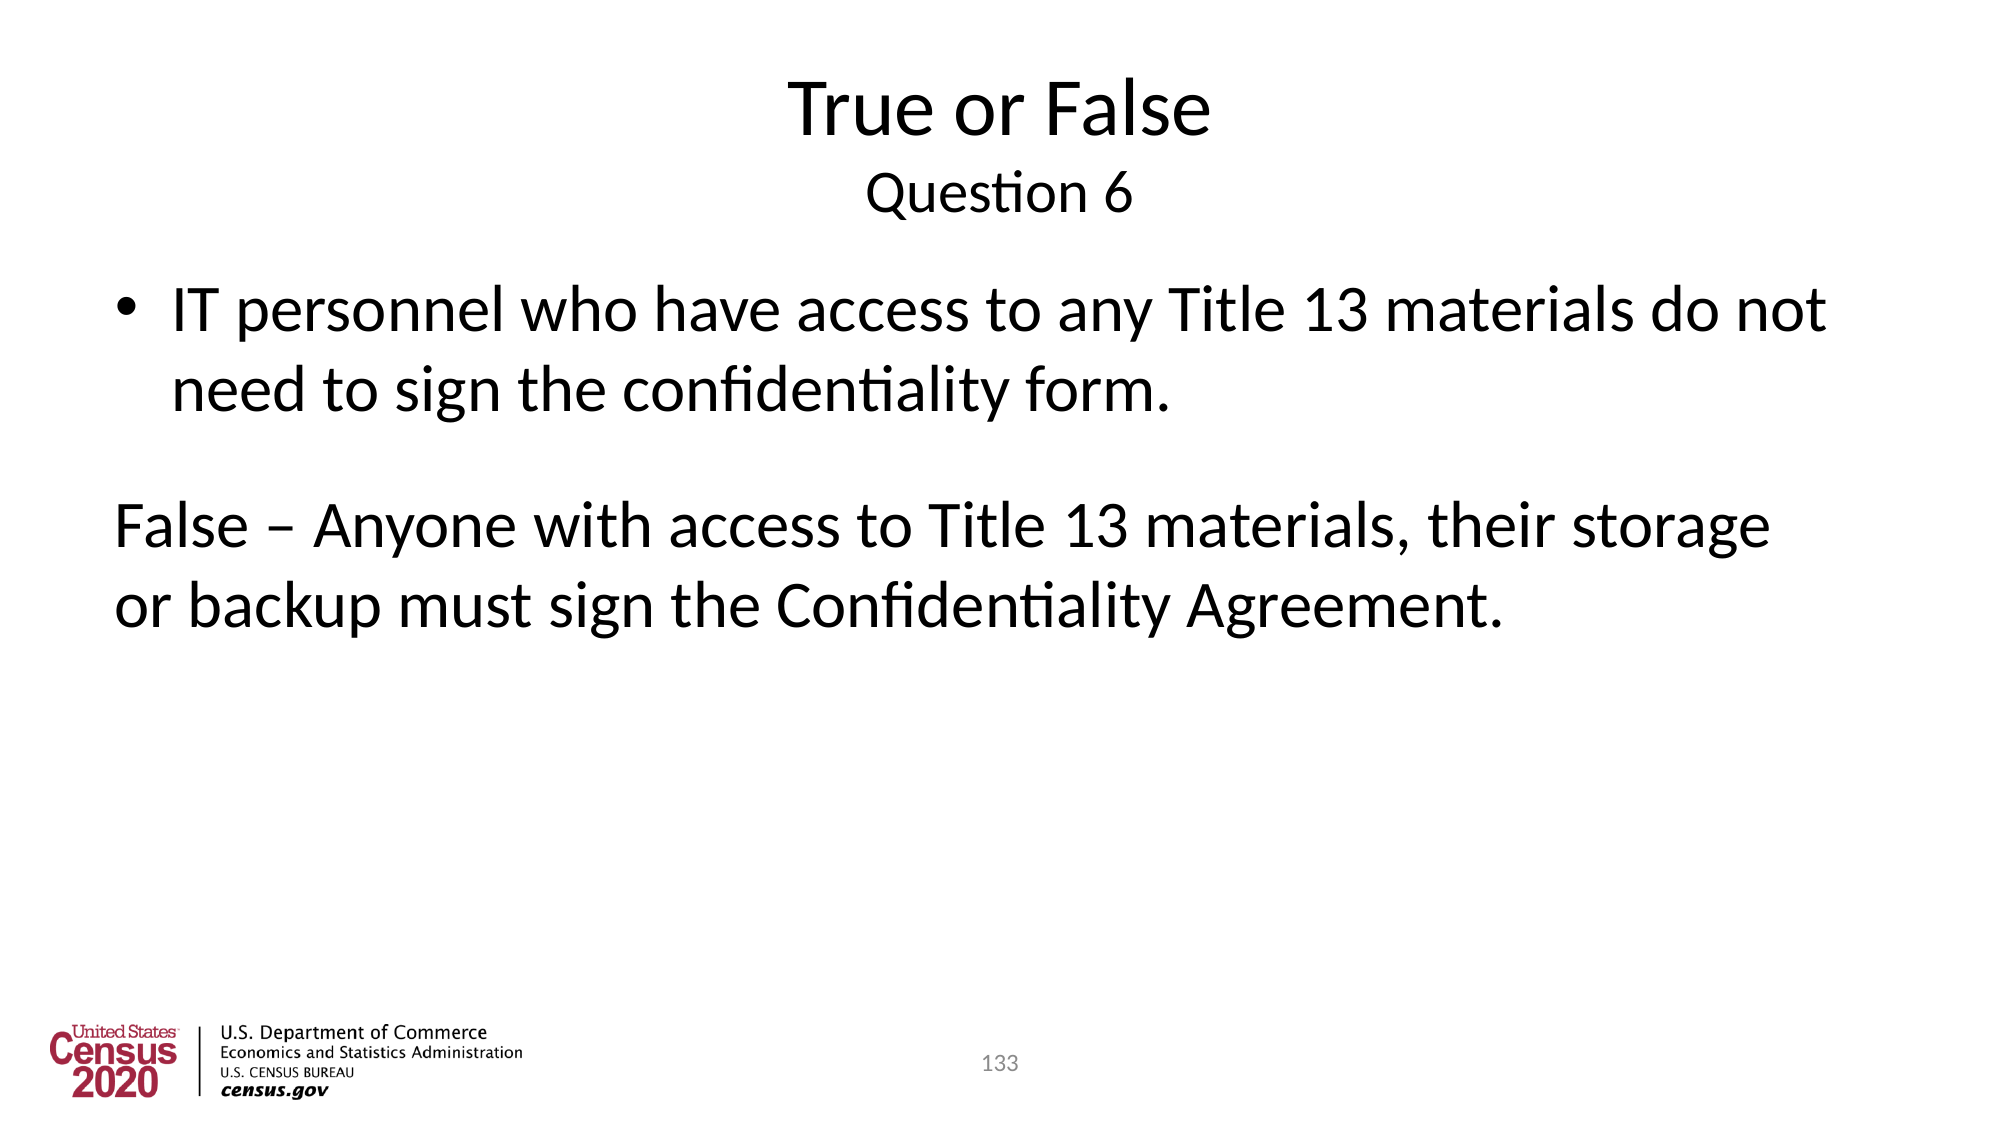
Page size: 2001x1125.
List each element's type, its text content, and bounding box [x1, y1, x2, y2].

picture [50, 1024, 522, 1100]
title True or False Question 6 [99, 45, 1900, 233]
slide_number 133 [774, 1032, 1225, 1092]
list IT personnel who have access to any Title 13 materials do not need to sign the confidentiality form. [99, 257, 1900, 458]
text_box False – Anyone with access to Title 13 materials, their storage or backup must sign the Confidentiality Agreement. [99, 473, 1838, 648]
